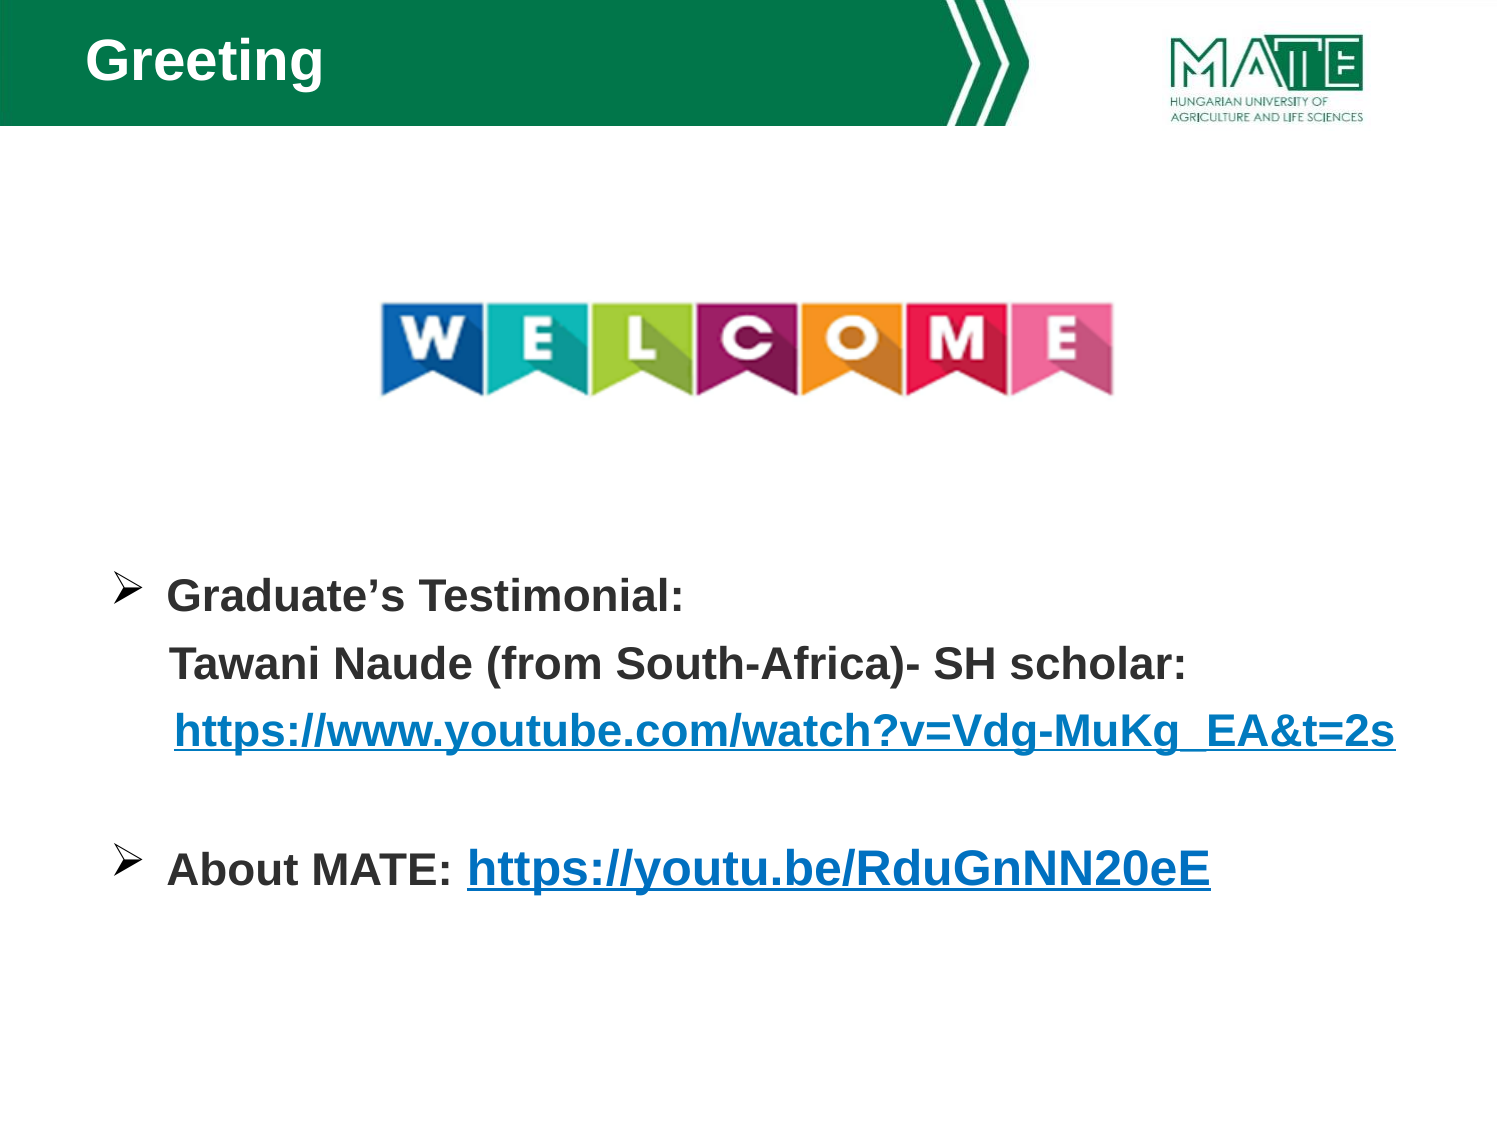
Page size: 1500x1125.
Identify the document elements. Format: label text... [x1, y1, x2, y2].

picture [0, 0, 1497, 131]
picture [338, 177, 1157, 524]
list Graduate’s Testimonial: Tawani Naude (from South-Africa)- SH scholar: https://www.youtube.com/watch?v=Vdg-MuKg_EA&t=2s About MATE: https://youtu.be/RduGnNN20eE [96, 489, 1463, 1059]
